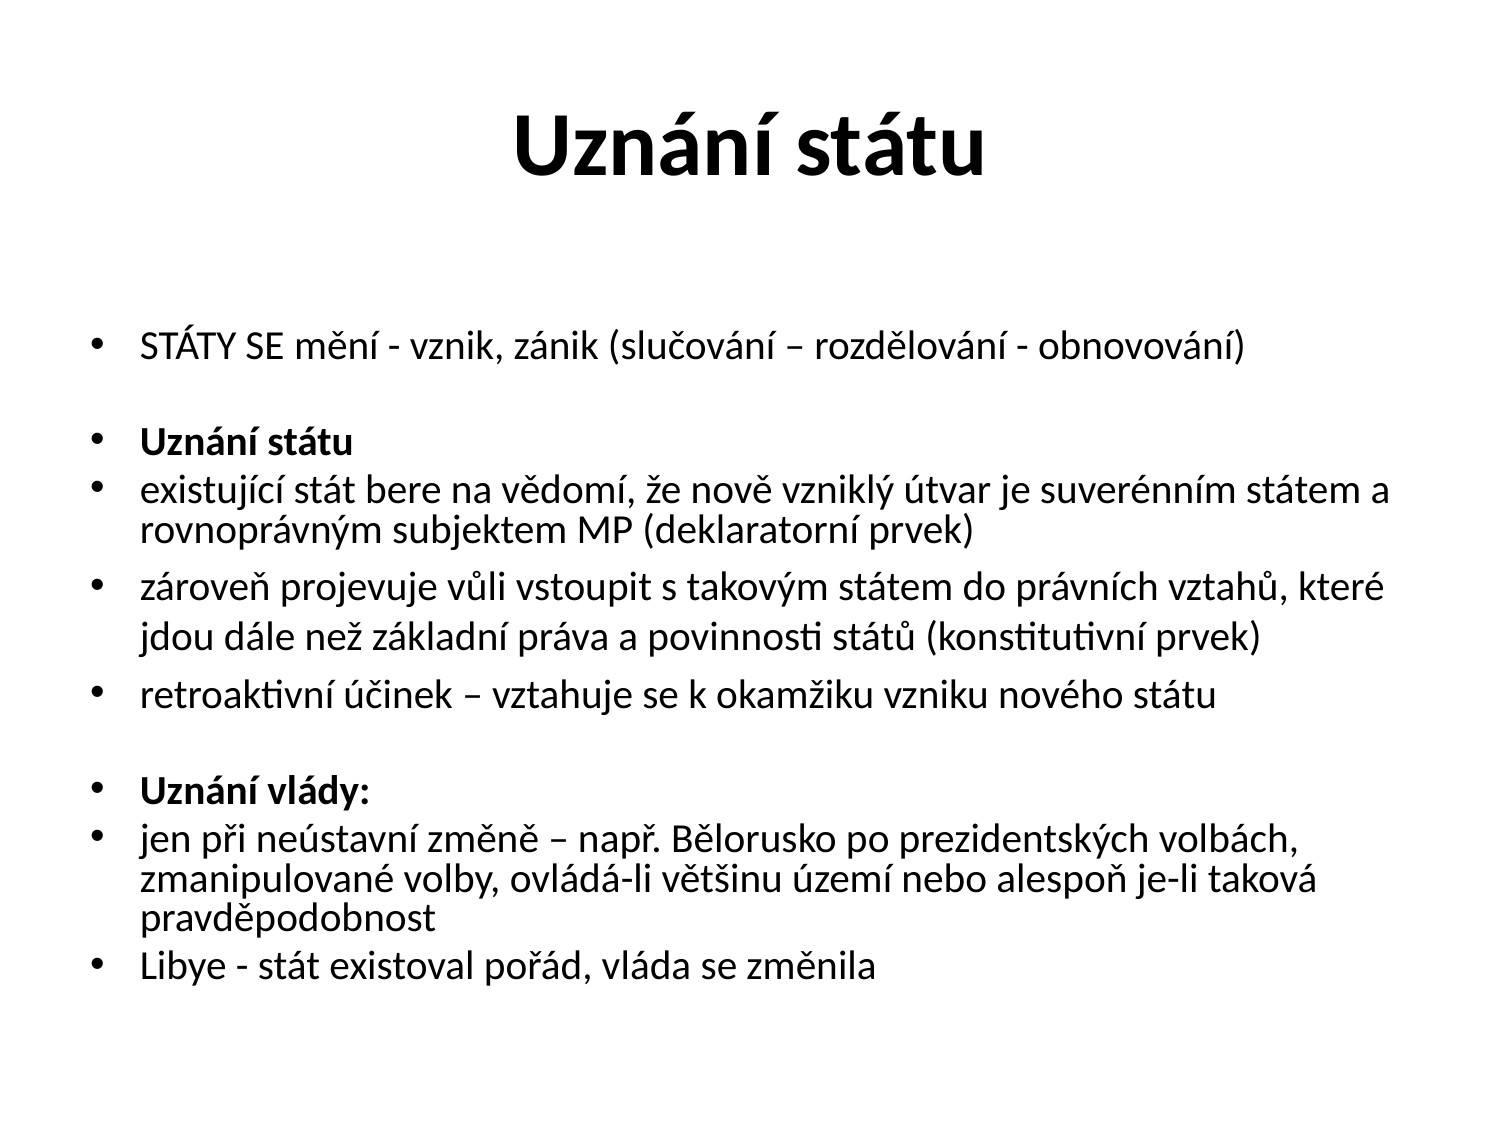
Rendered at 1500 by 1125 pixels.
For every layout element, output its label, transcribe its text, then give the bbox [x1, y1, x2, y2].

title Uznání státu [75, 45, 1425, 233]
list STÁTY SE mění - vznik, zánik (slučování – rozdělování - obnovování) Uznání státu existující stát bere na vědomí, že nově vzniklý útvar je suverénním státem a rovnoprávným subjektem MP (deklaratorní prvek) zároveň projevuje vůli vstoupit s takovým státem do právních vztahů, které jdou dále než základní práva a povinnosti států (konstitutivní prvek) retroaktivní účinek – vztahuje se k okamžiku vzniku nového státu Uznání vlády: jen při neústavní změně – např. Bělorusko po prezidentských volbách, zmanipulované volby, ovládá-li většinu území nebo alespoň je-li taková pravděpodobnost Libye - stát existoval pořád, vláda se změnila [75, 262, 1425, 1005]
